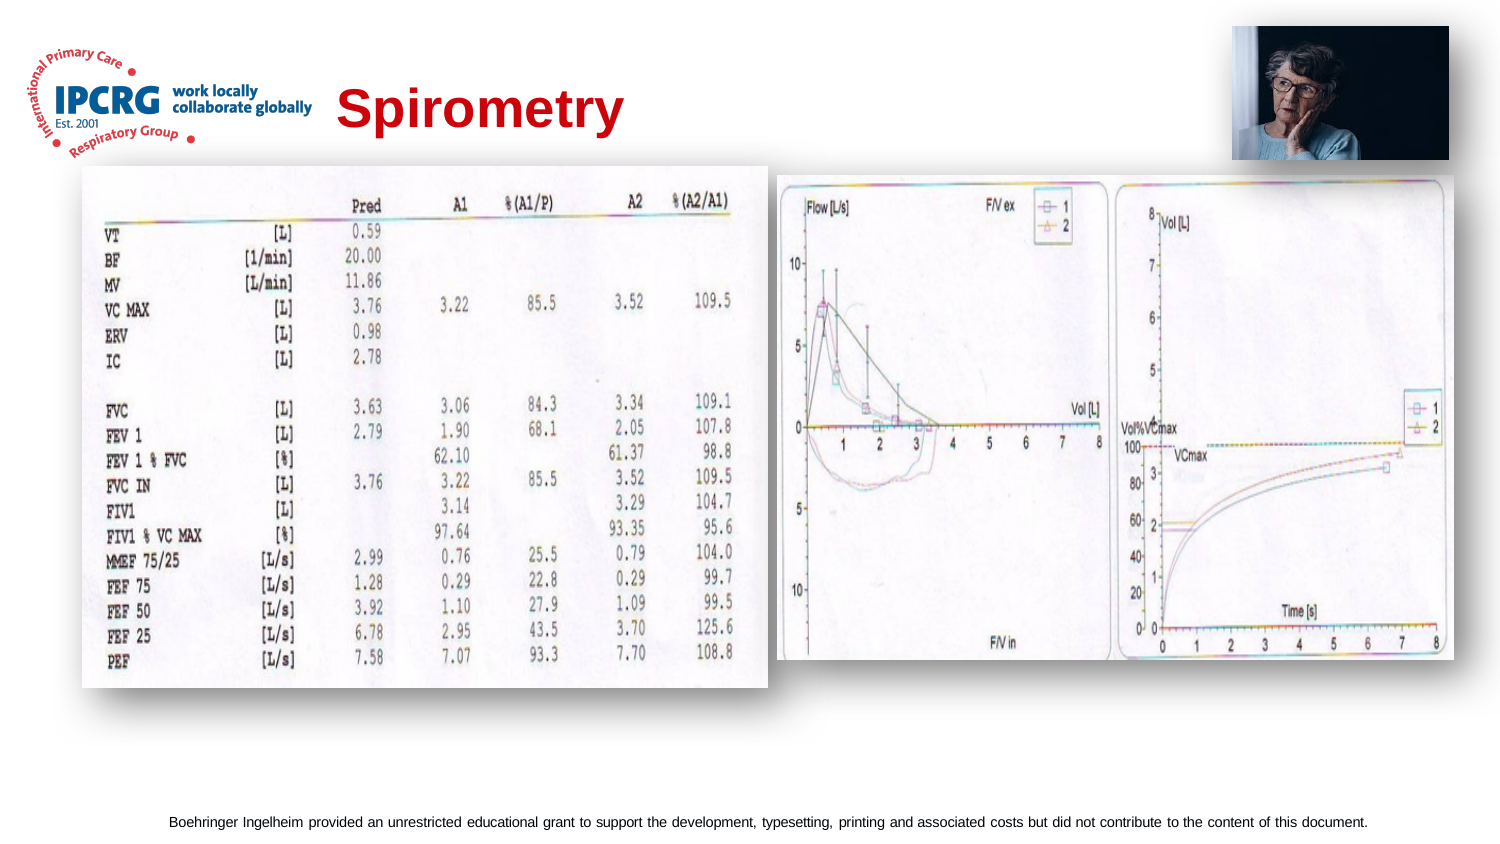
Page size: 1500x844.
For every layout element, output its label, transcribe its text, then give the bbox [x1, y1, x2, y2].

title Spirometry [1496, 65, 1500, 160]
picture [82, 166, 769, 688]
picture [776, 175, 1454, 660]
title Spirometry [321, 65, 1215, 158]
picture [1231, 26, 1449, 160]
picture [27, 49, 312, 158]
